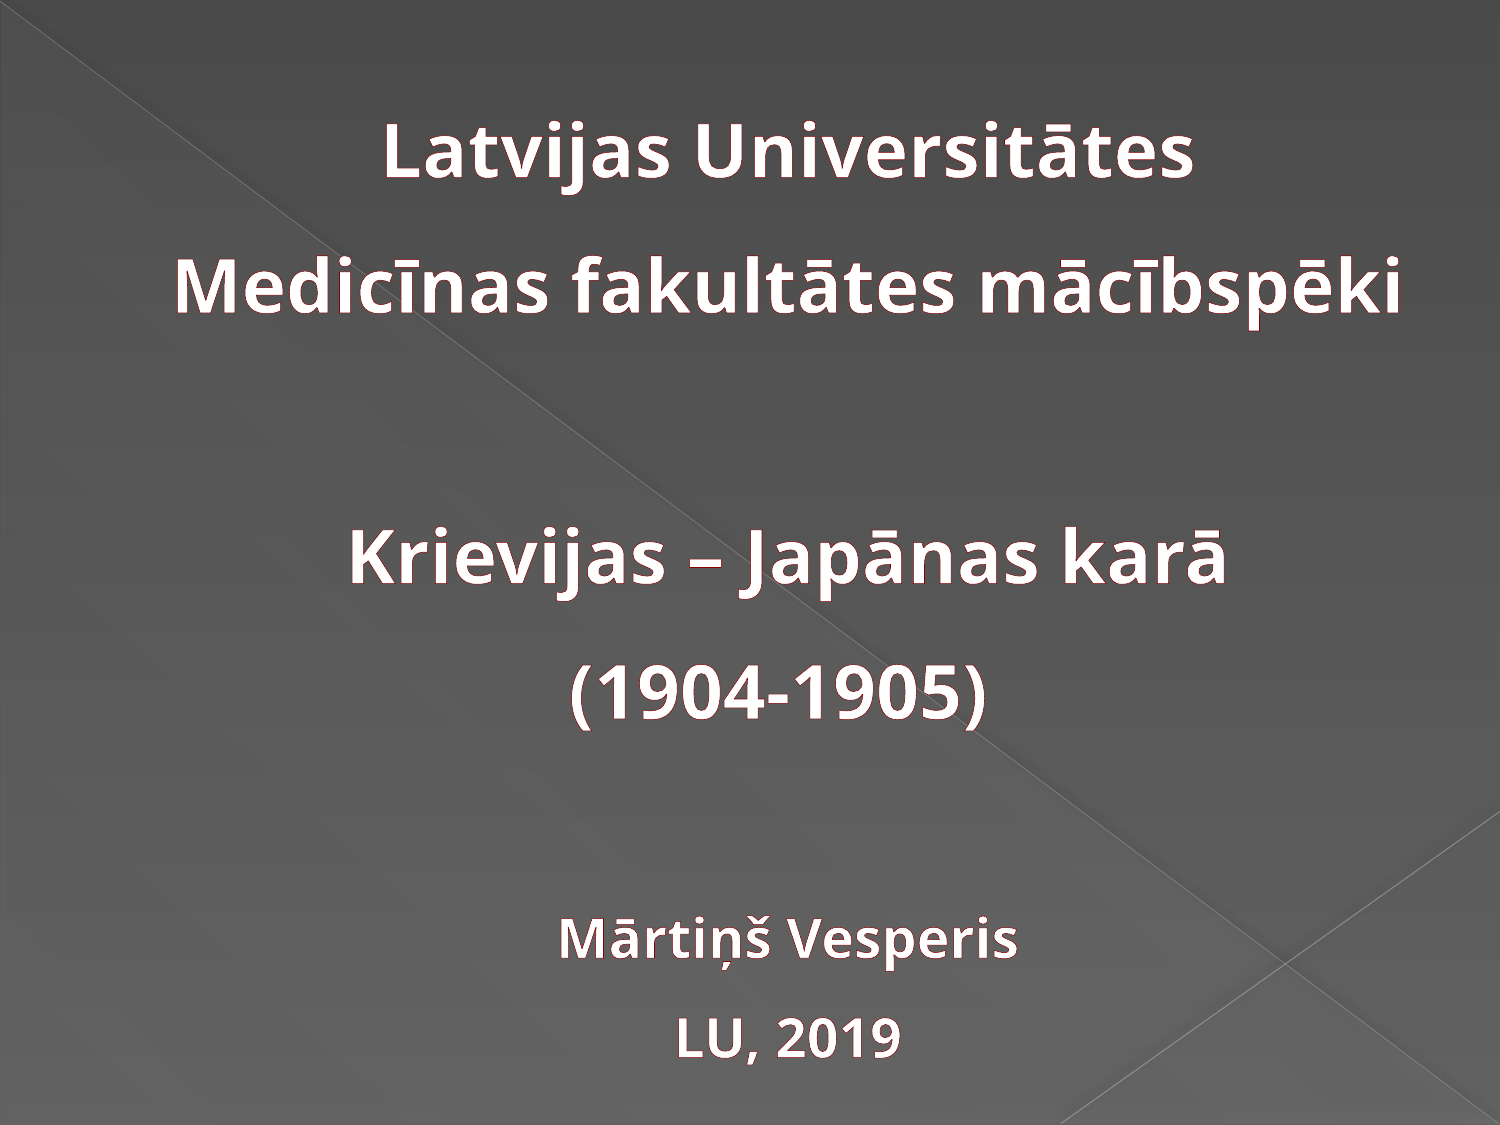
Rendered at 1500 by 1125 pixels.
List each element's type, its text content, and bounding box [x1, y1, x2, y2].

title Latvijas Universitātes Medicīnas fakultātes mācībspēki Krievijas – Japānas karā (1904-1905) Mārtiņš Vesperis LU, 2019 [75, 43, 1425, 1083]
